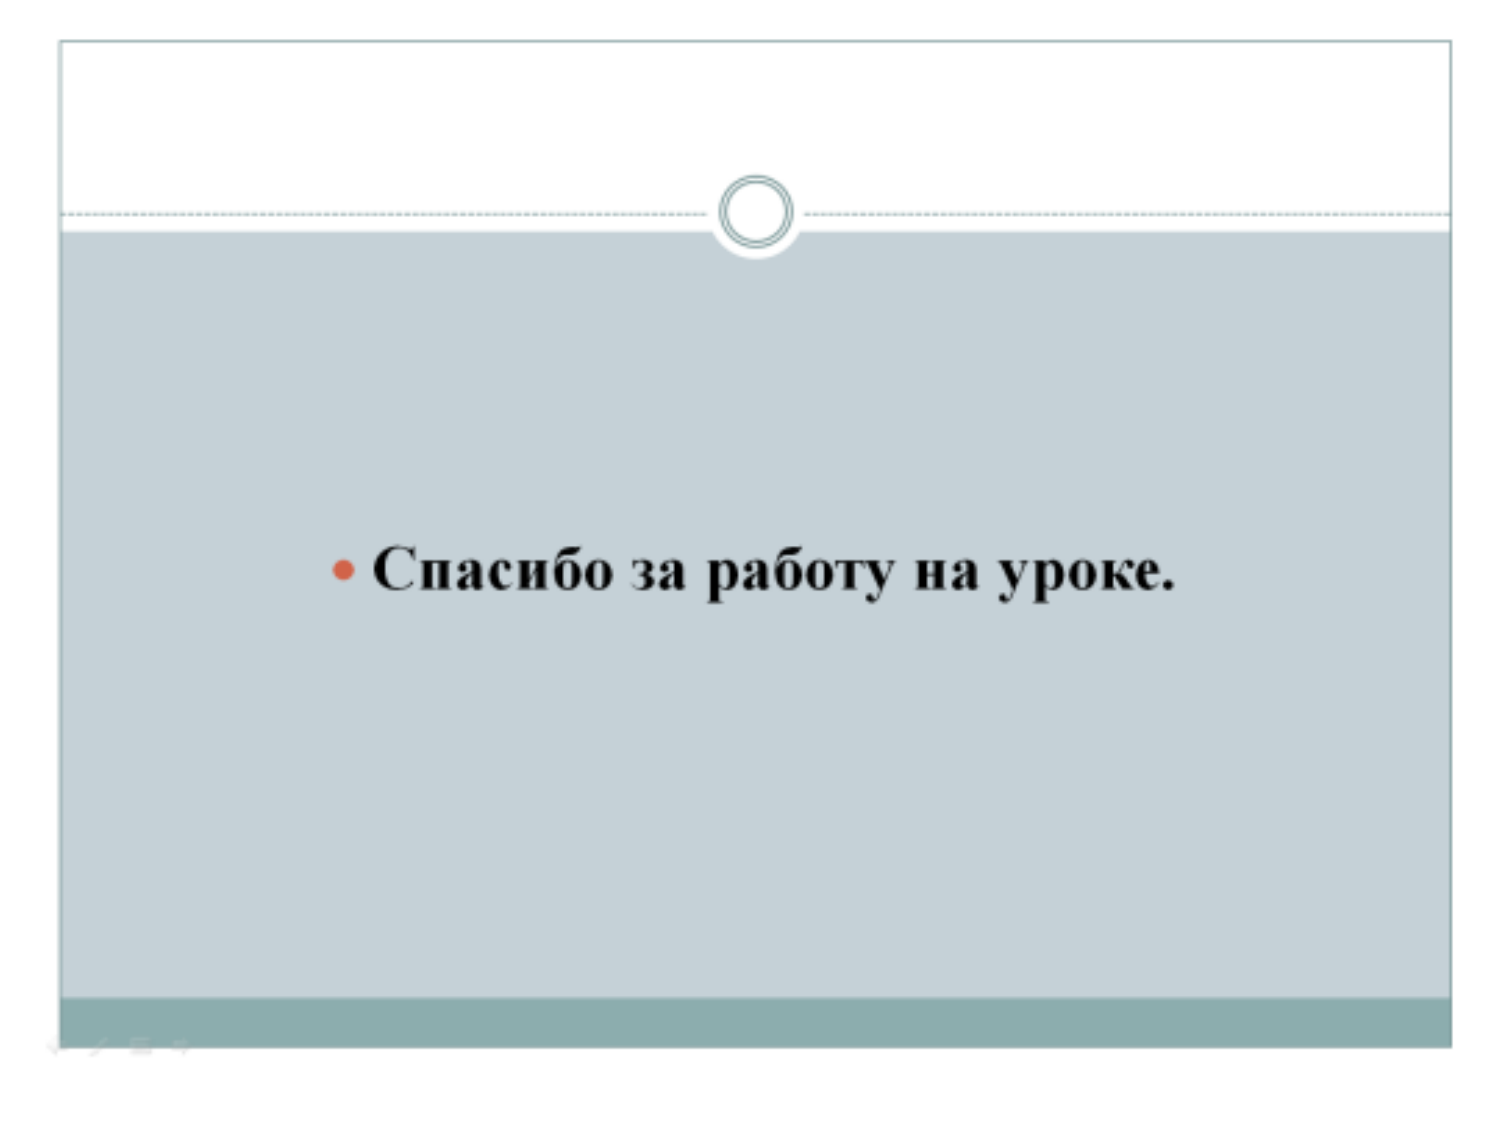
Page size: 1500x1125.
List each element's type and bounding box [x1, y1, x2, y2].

picture [41, 18, 1471, 1071]
